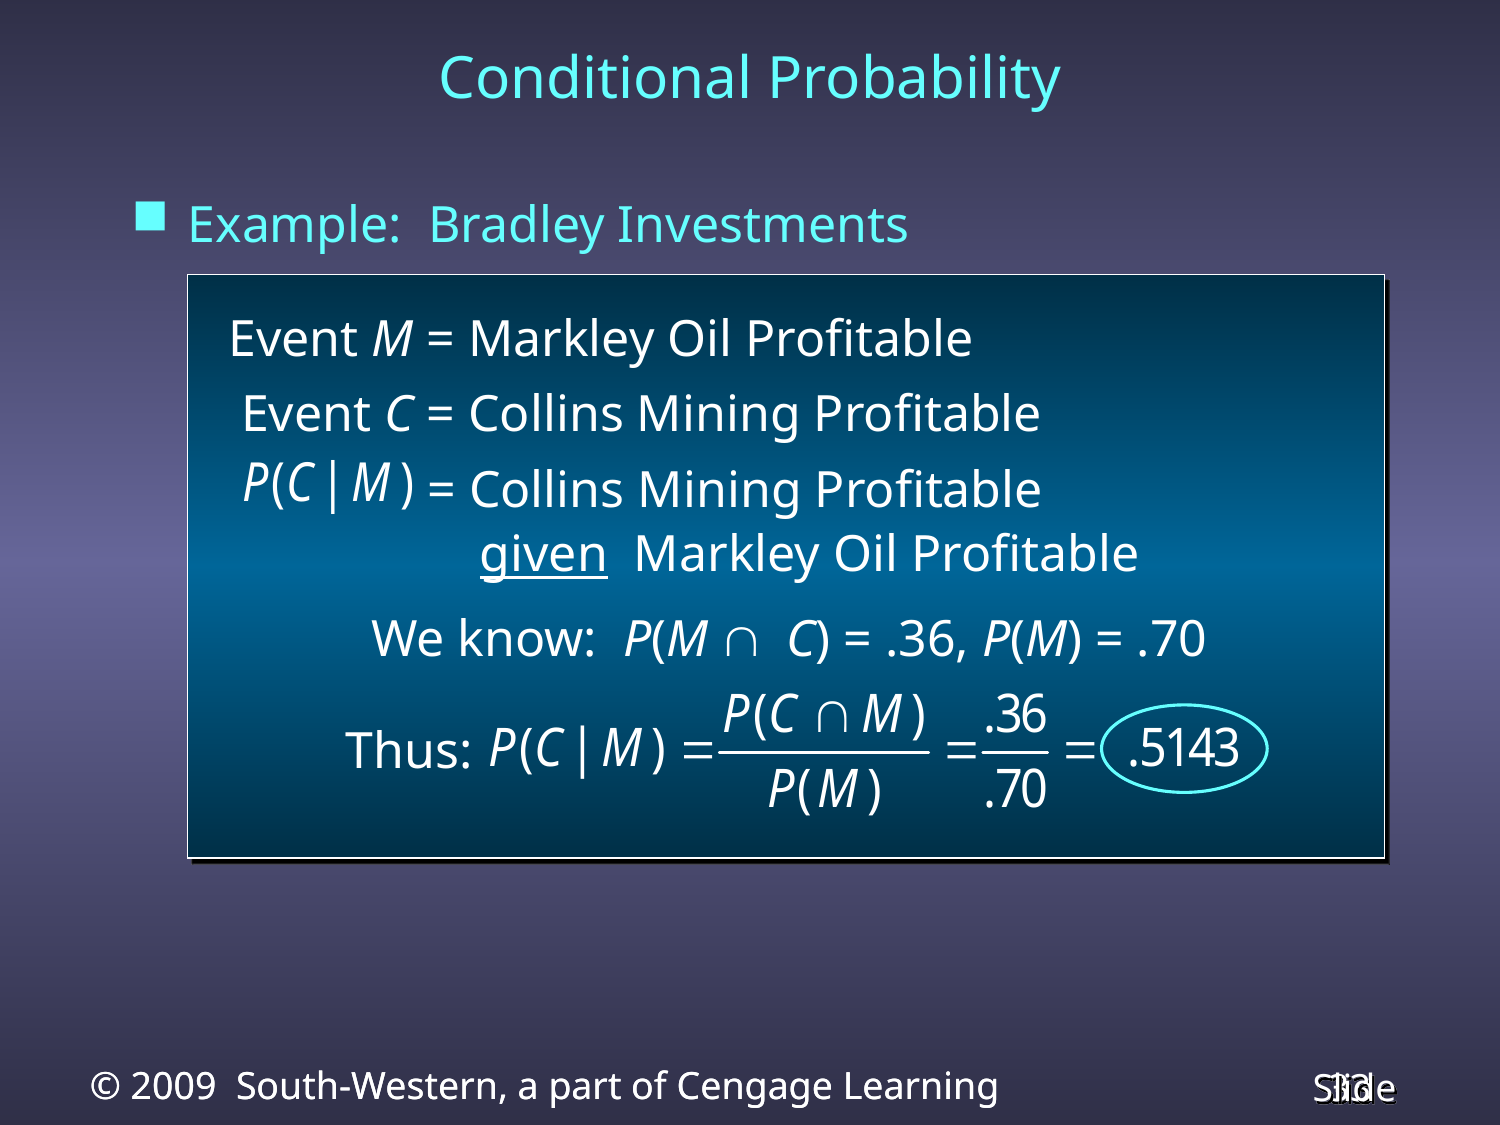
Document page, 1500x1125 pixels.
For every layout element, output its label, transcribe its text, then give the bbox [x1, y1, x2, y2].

text_box Thus: [265, 698, 480, 799]
text_box We know: P(M C) = .36, P(M) = .70 [356, 589, 1291, 683]
text_box Event C = Collins Mining Profitable [226, 370, 1330, 452]
text_box [187, 274, 1385, 859]
text_box [1245, 718, 1268, 779]
text_box Event M = Markley Oil Profitable [213, 295, 1317, 377]
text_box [485, 687, 1240, 826]
text_box Example: Bradley Investments [116, 185, 997, 276]
text_box Conditional Probability [112, 8, 1388, 143]
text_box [238, 435, 1279, 612]
